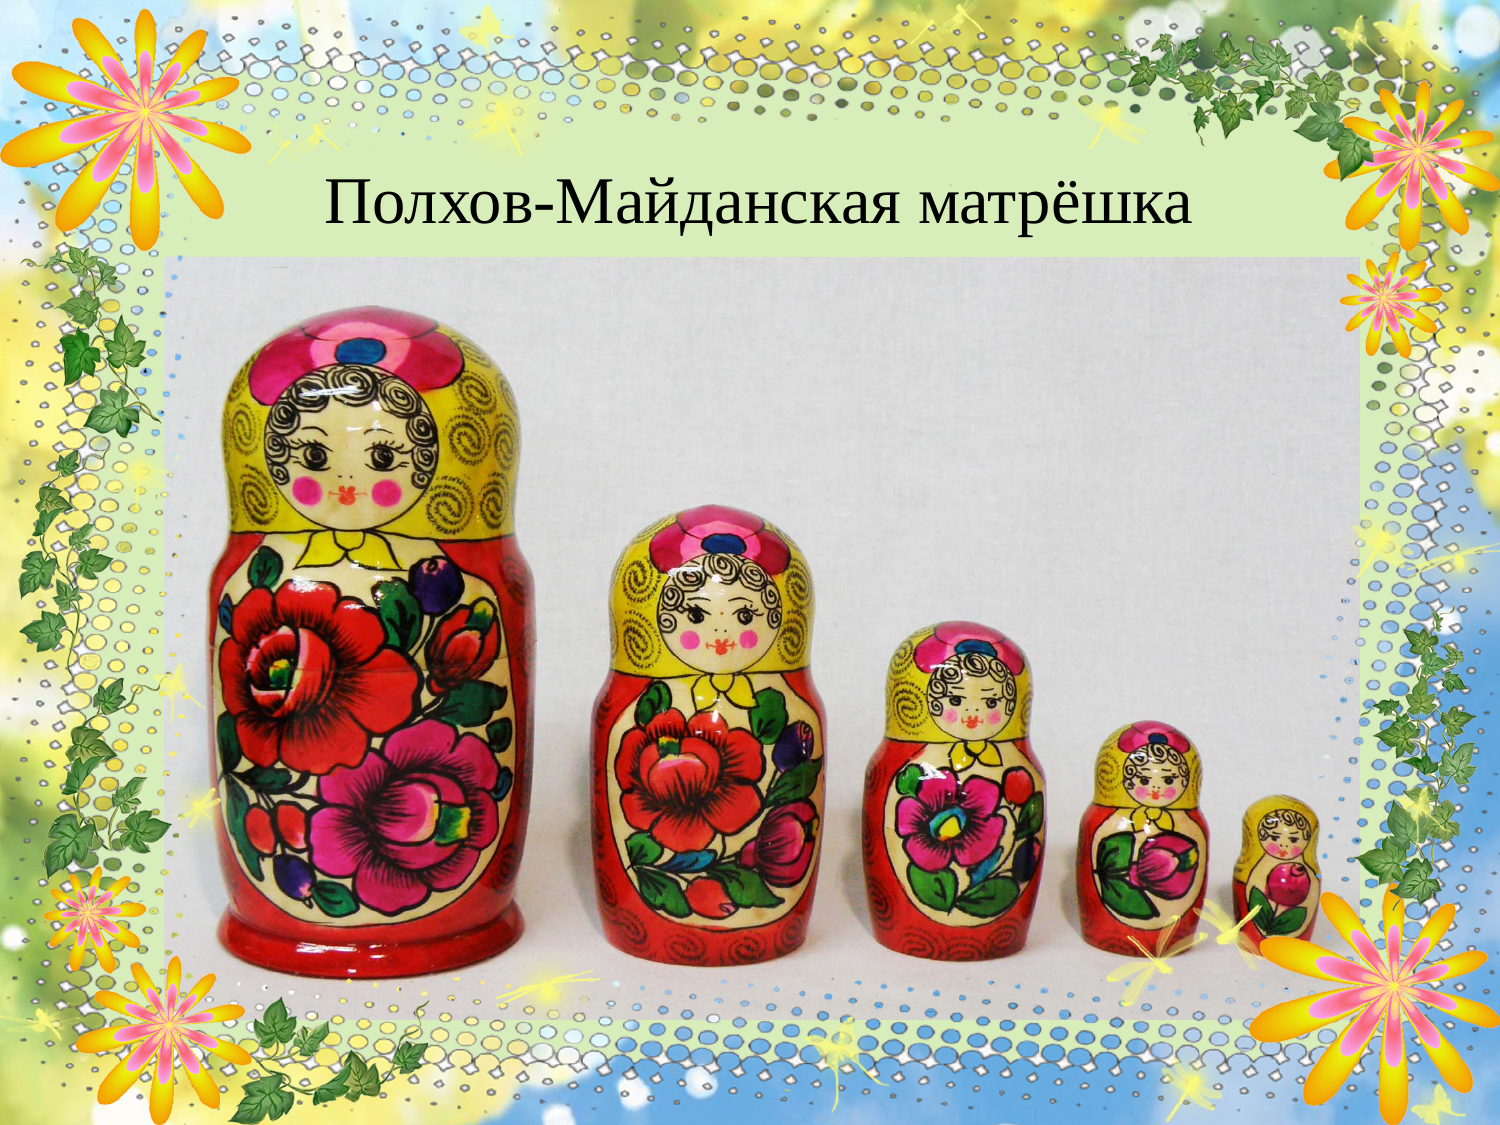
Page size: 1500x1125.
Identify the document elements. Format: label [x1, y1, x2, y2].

list [0, 0, 1500, 1125]
